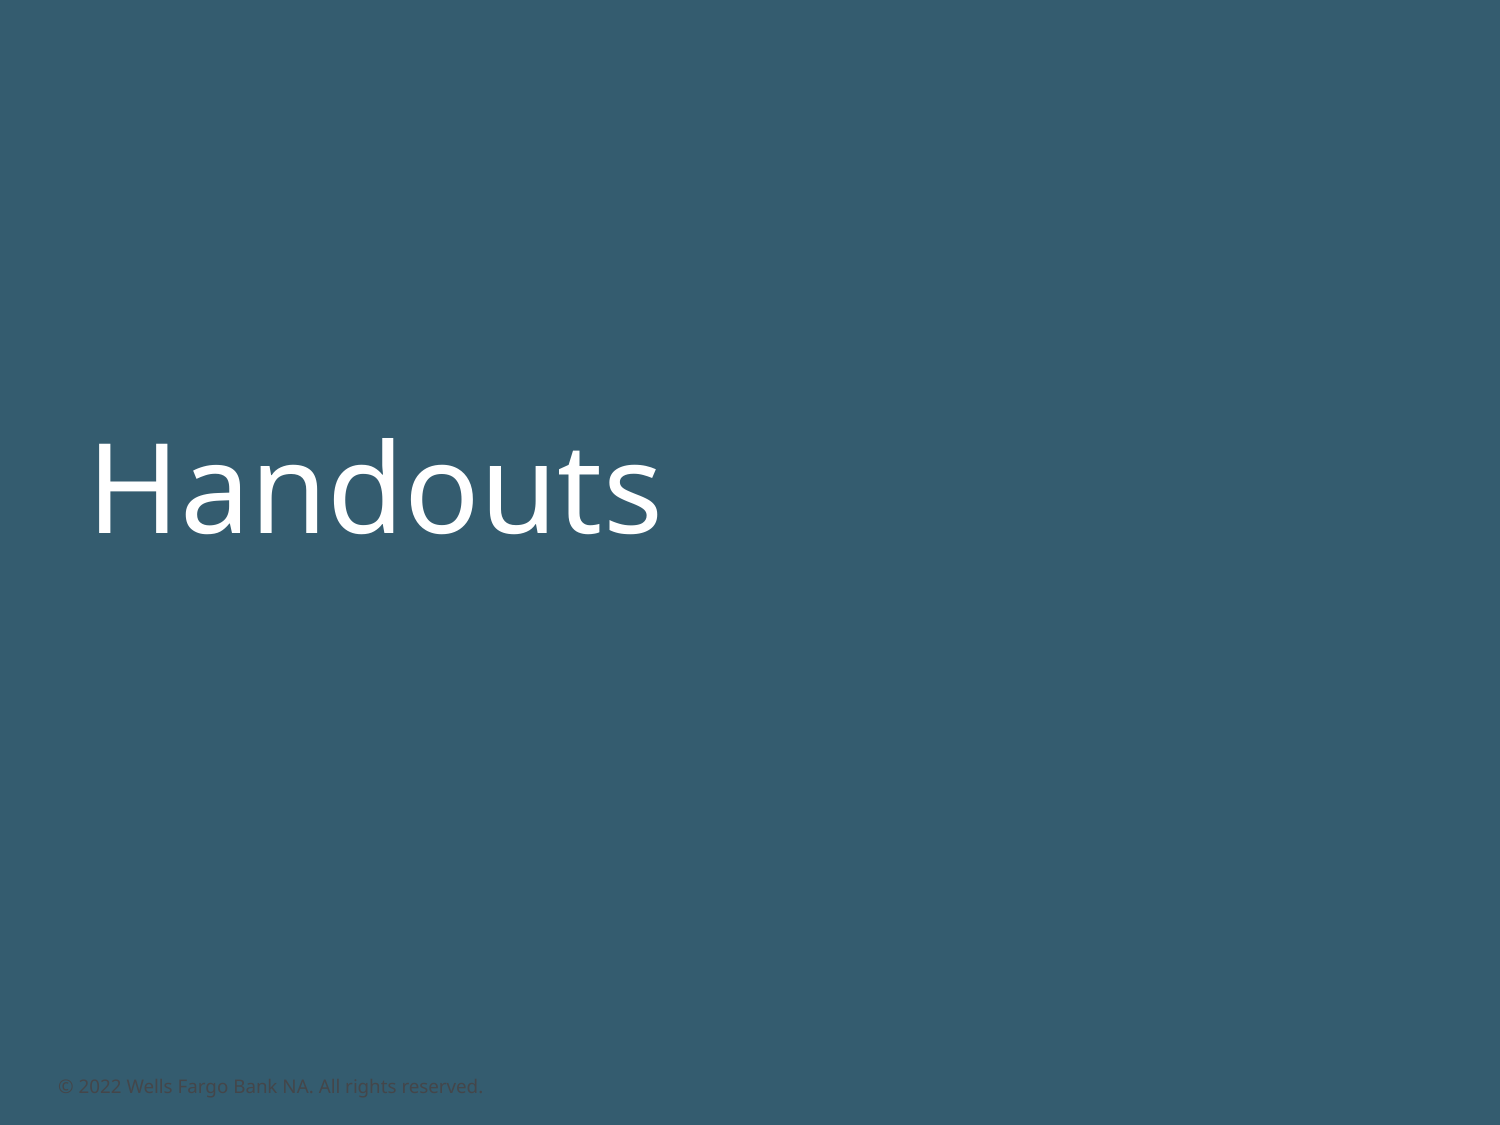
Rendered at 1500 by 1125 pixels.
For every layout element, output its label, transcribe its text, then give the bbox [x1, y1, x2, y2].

title Handouts [87, 408, 1438, 658]
